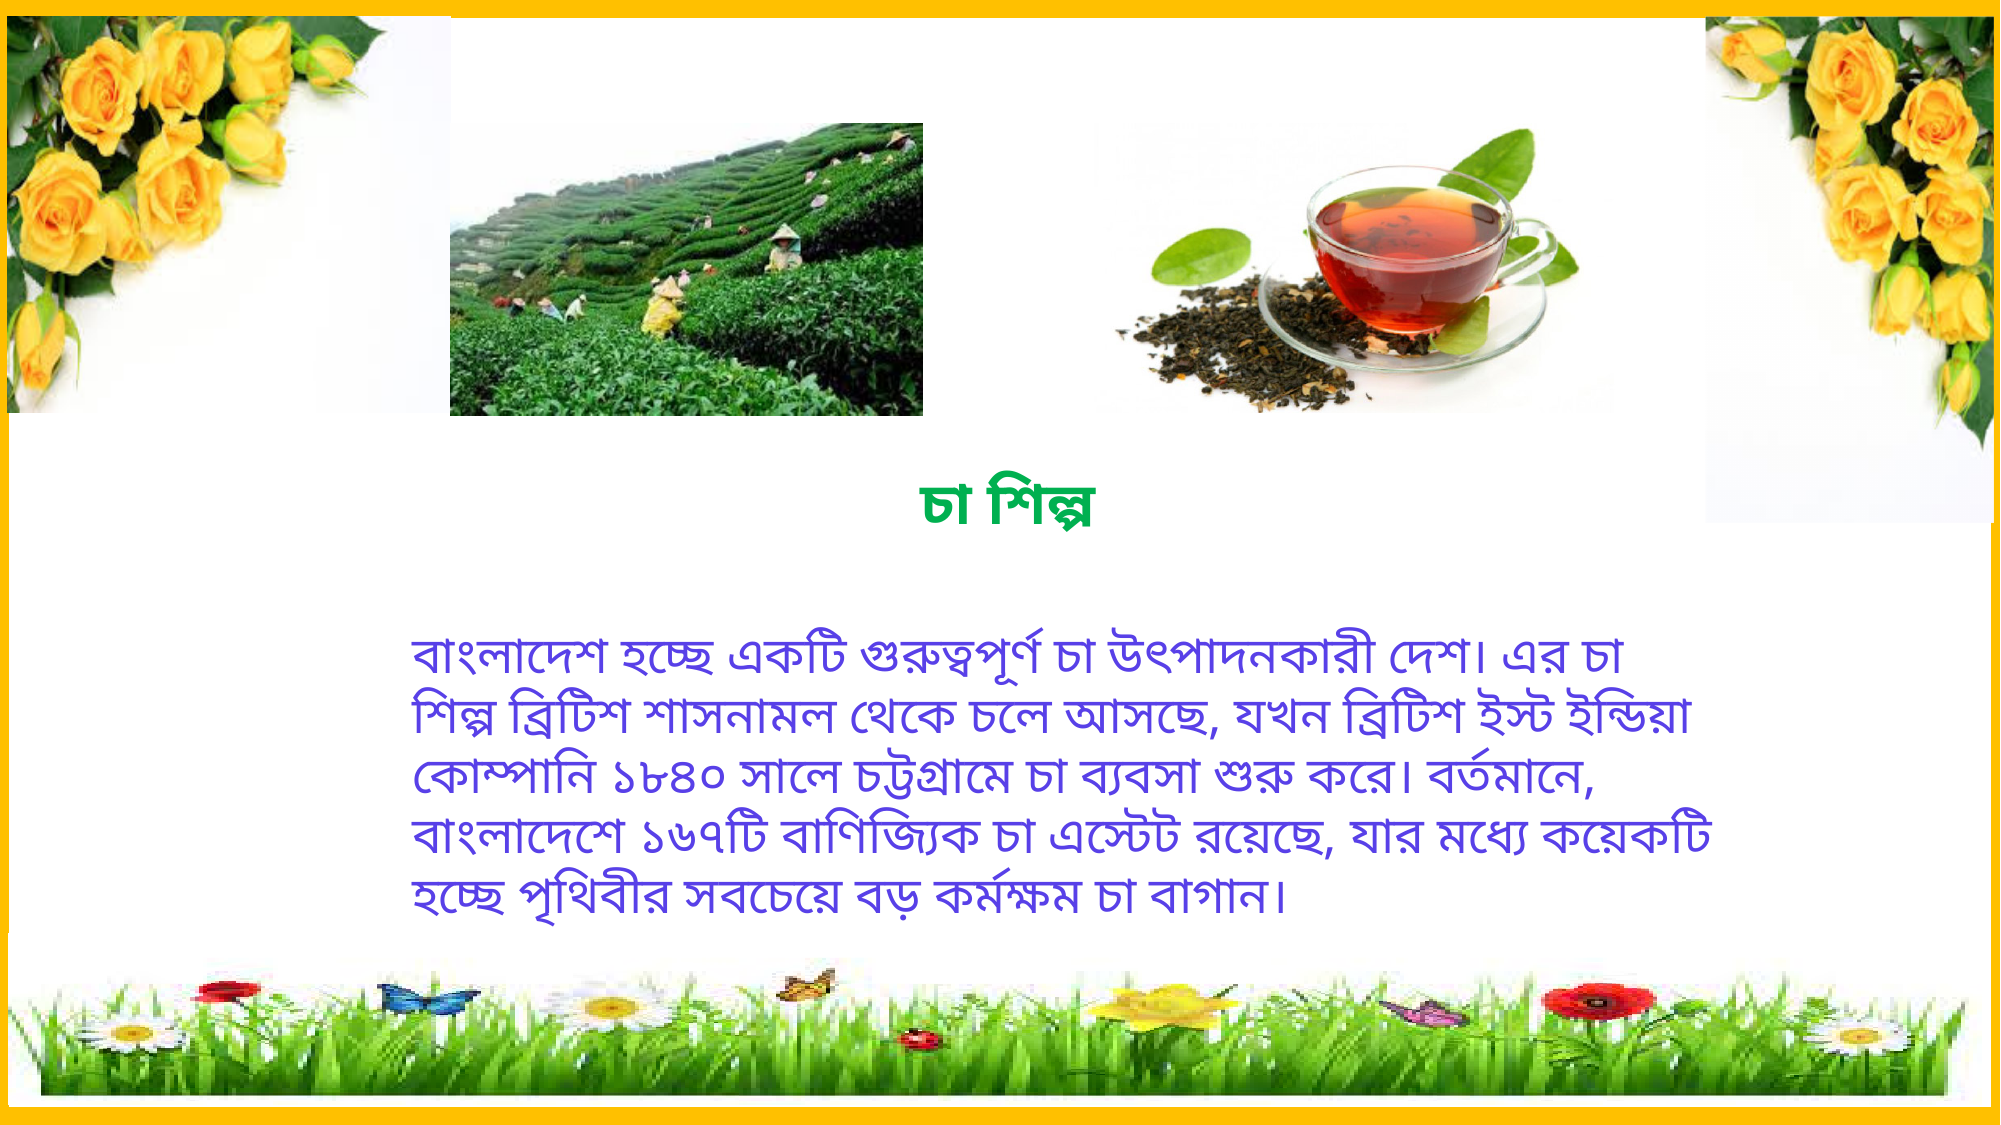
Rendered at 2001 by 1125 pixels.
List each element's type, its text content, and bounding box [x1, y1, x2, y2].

picture [7, 16, 923, 416]
text_box [0, 0, 2000, 1125]
picture [8, 933, 1982, 1105]
text_box চা শিল্প [766, 458, 1250, 544]
picture [1051, 123, 2000, 414]
text_box বাংলাদেশ হচ্ছে একটি গুরুত্বপূর্ণ চা উৎপাদনকারী দেশ। এর চা শিল্প ব্রিটিশ শাসনামল থেকে চলে আসছে, যখন ব্রিটিশ ইস্ট ইন্ডিয়া কোম্পানি ১৮৪০ সালে চট্টগ্রামে চা ব্যবসা শুরু করে। বর্তমানে, বাংলাদেশে ১৬৭টি বাণিজ্যিক চা এস্টেট রয়েছে, যার মধ্যে কয়েকটি হচ্ছে পৃথিবীর সবচেয়ে বড় কর্মক্ষম চা বাগান। [397, 616, 1790, 931]
